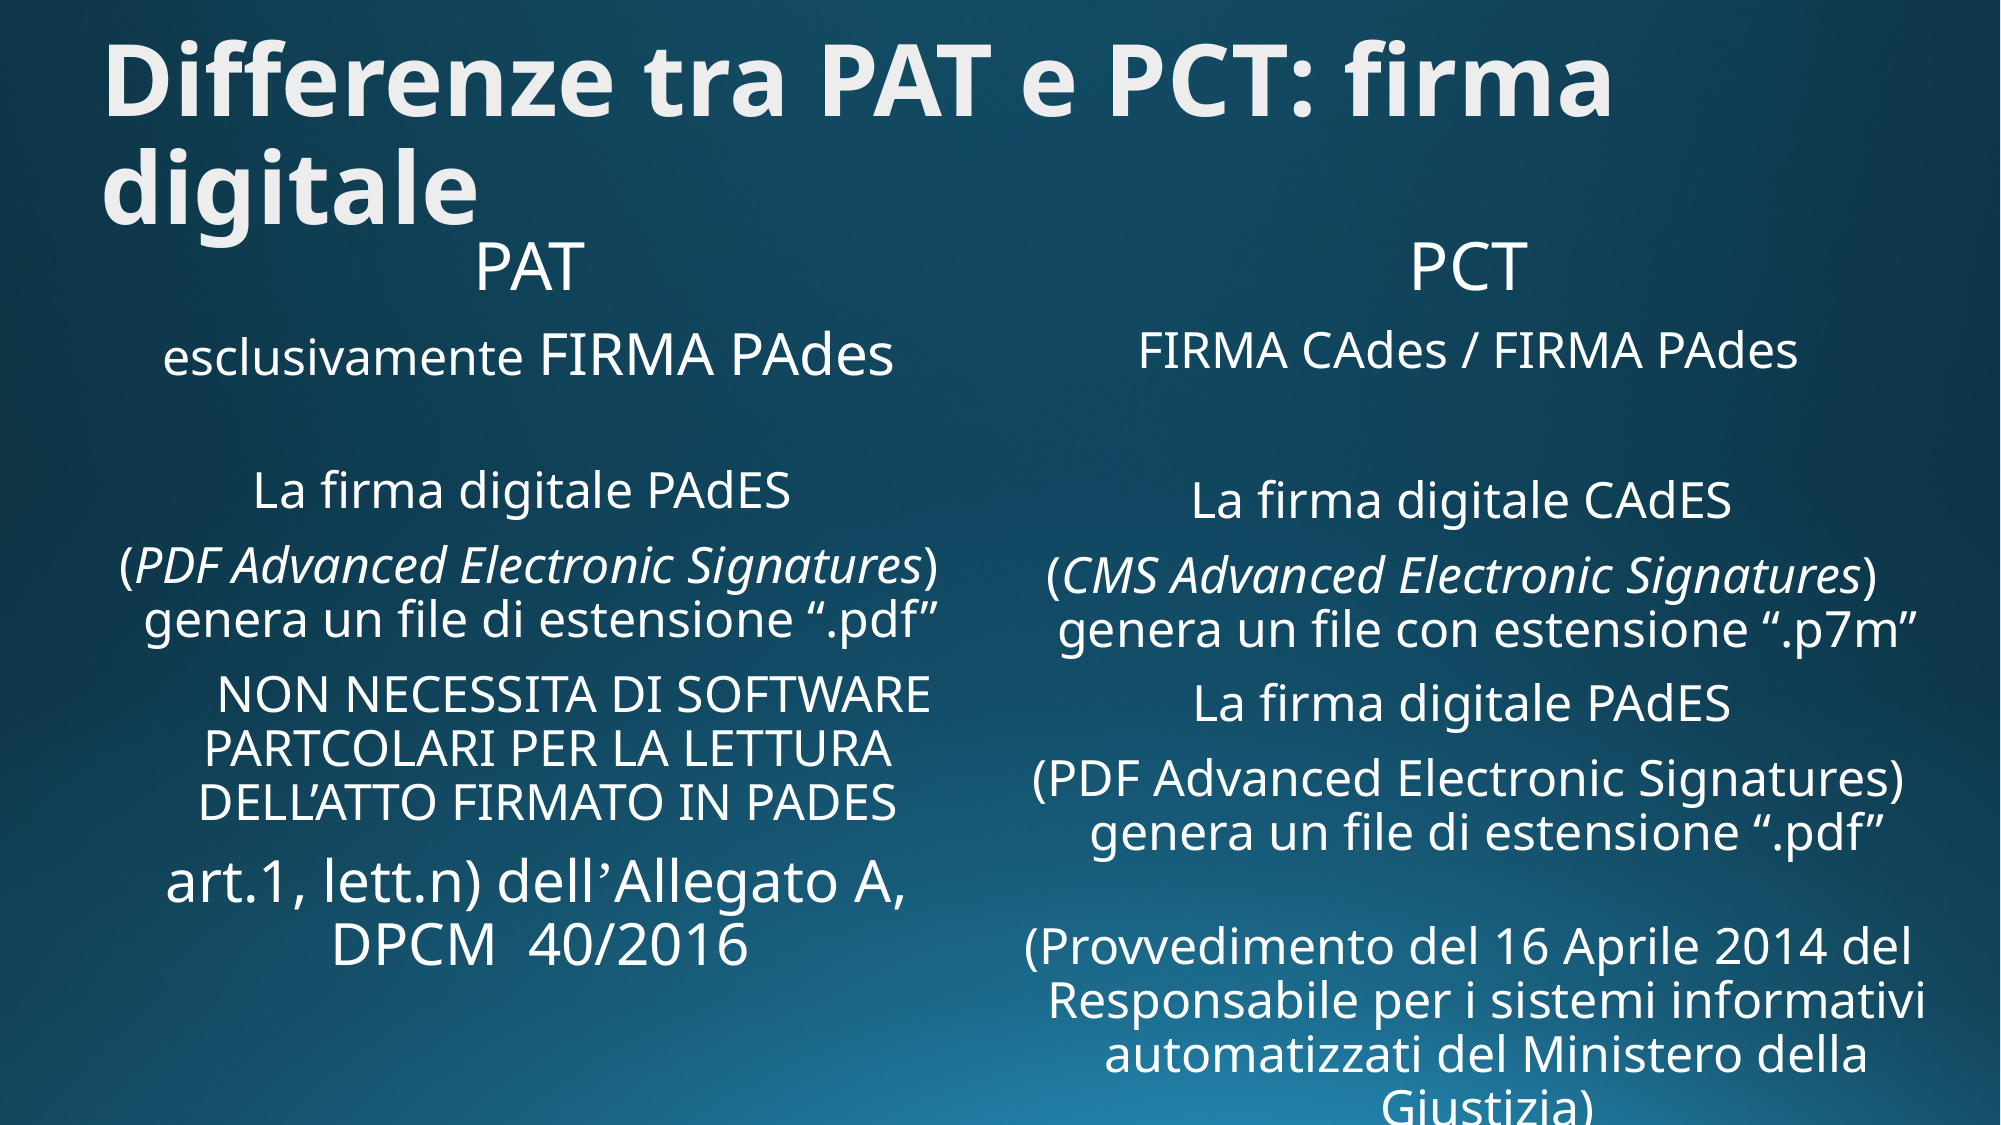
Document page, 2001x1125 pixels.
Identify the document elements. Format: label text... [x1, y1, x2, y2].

text_box Differenze tra PAT e PCT: firma digitale [85, 22, 1931, 254]
picture [0, 0, 2001, 1125]
list PCT FIRMA CAdes / FIRMA PAdes La firma digitale CAdES (CMS Advanced Electronic Signatures) genera un file con estensione “.p7m” La firma digitale PAdES (PDF Advanced Electronic Signatures) genera un file di estensione “.pdf” (Provvedimento del 16 Aprile 2014 del Responsabile per i sistemi informativi automatizzati del Ministero della Giustizia) [975, 224, 1963, 1125]
list PAT esclusivamente FIRMA PAdes La firma digitale PAdES (PDF Advanced Electronic Signatures) genera un file di estensione “.pdf” NON NECESSITA DI SOFTWARE PARTCOLARI PER LA LETTURA DELL’ATTO FIRMATO IN PADES art.1, lett.n) dell’Allegato A, DPCM 40/2016 [50, 224, 975, 1014]
